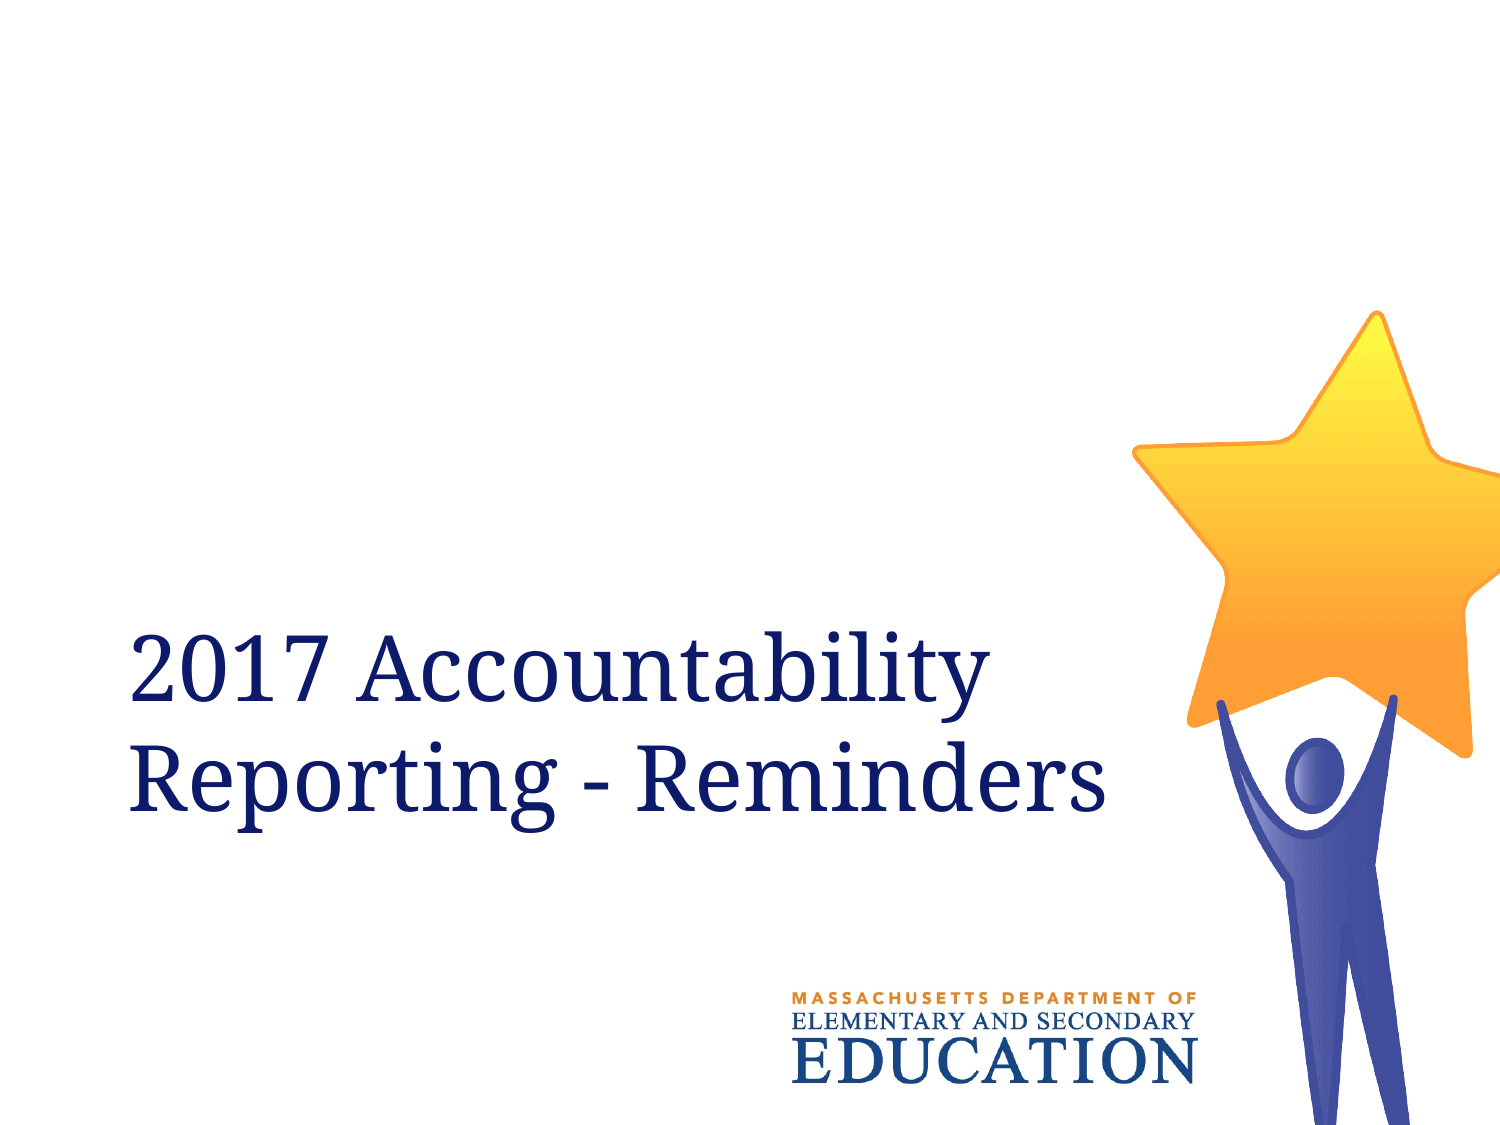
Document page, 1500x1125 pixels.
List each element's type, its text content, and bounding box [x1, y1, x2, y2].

picture [787, 987, 1200, 1086]
title 2017 Accountability Reporting - Reminders [112, 362, 1225, 838]
